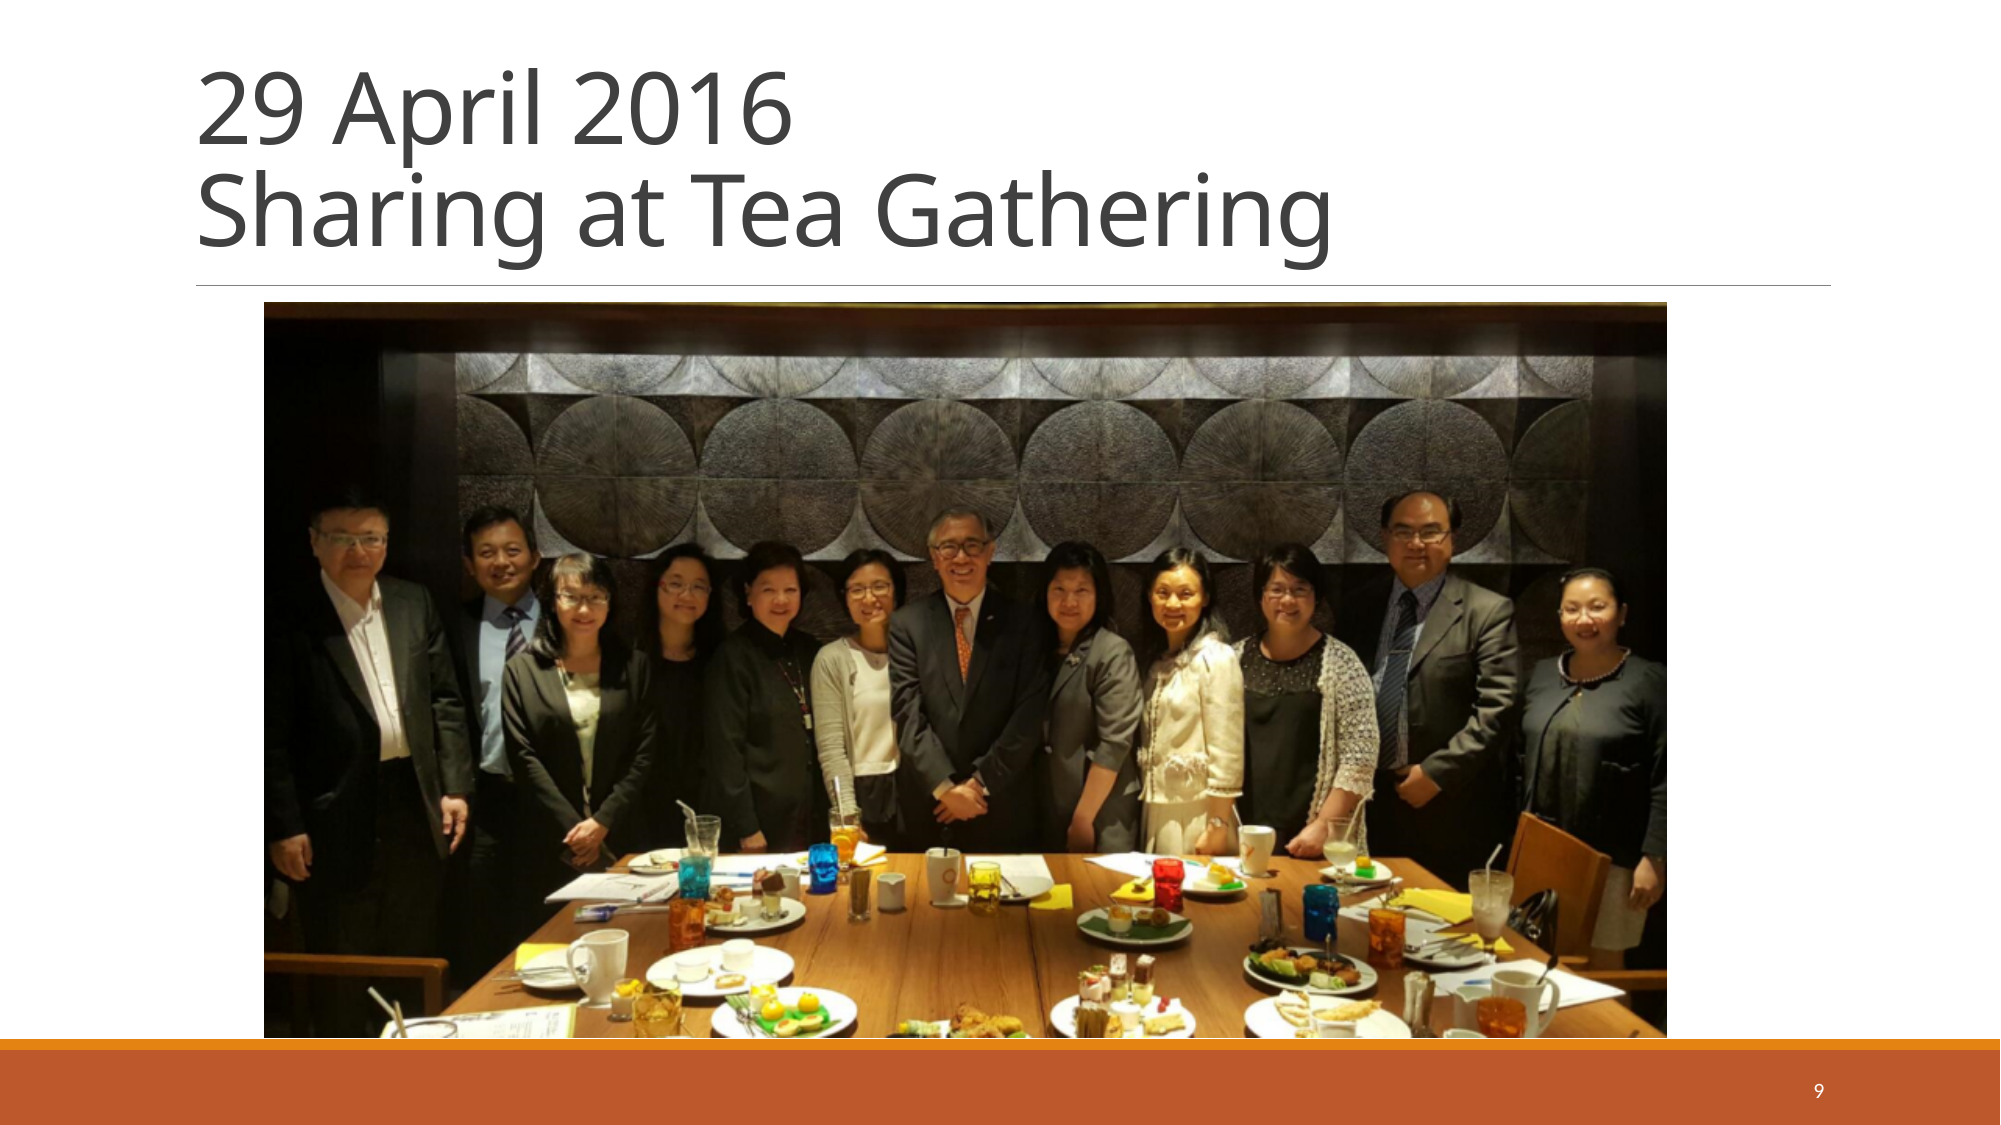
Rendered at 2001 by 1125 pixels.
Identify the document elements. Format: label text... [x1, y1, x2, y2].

title 29 April 2016 Sharing at Tea Gathering [180, 40, 1830, 275]
slide_number 9 [1624, 1059, 1840, 1120]
picture [264, 302, 1668, 1038]
